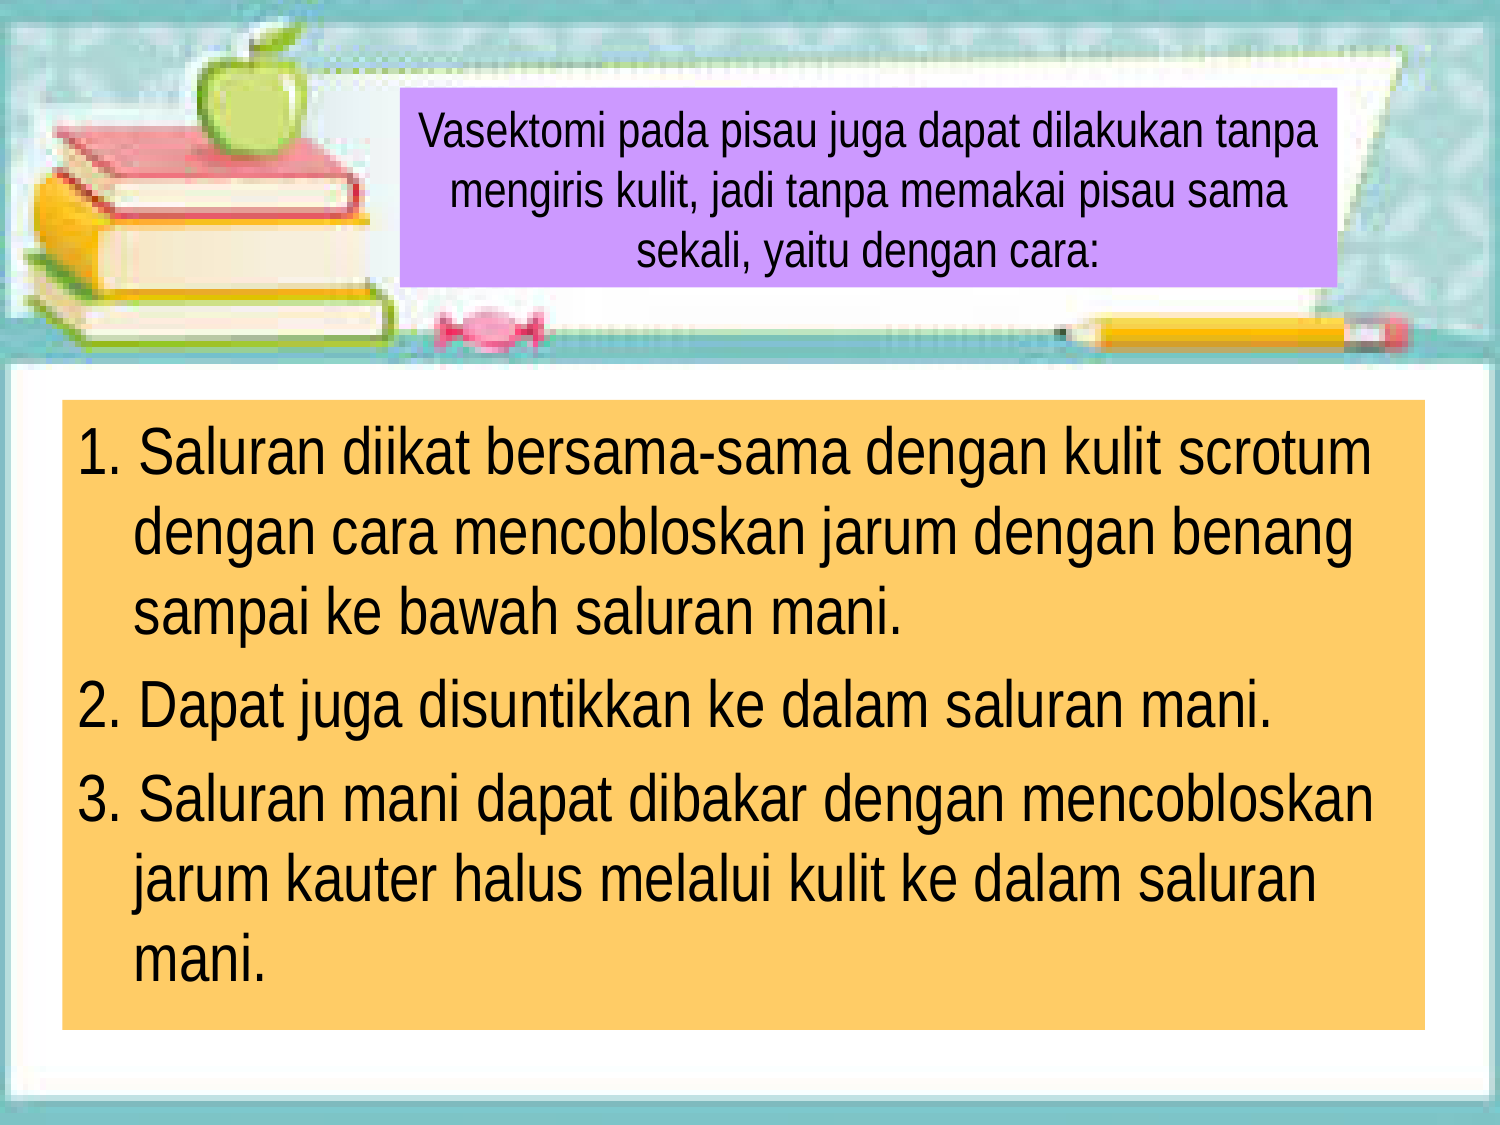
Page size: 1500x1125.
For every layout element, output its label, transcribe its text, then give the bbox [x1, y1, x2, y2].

list 1. Saluran diikat bersama-sama dengan kulit scrotum dengan cara mencobloskan jarum dengan benang sampai ke bawah saluran mani. 2. Dapat juga disuntikkan ke dalam saluran mani. 3. Saluran mani dapat dibakar dengan mencobloskan jarum kauter halus melalui kulit ke dalam saluran mani. [62, 399, 1425, 1030]
picture [0, 0, 1500, 1125]
title Vasektomi pada pisau juga dapat dilakukan tanpa mengiris kulit, jadi tanpa memakai pisau sama sekali, yaitu dengan cara: [399, 87, 1338, 288]
